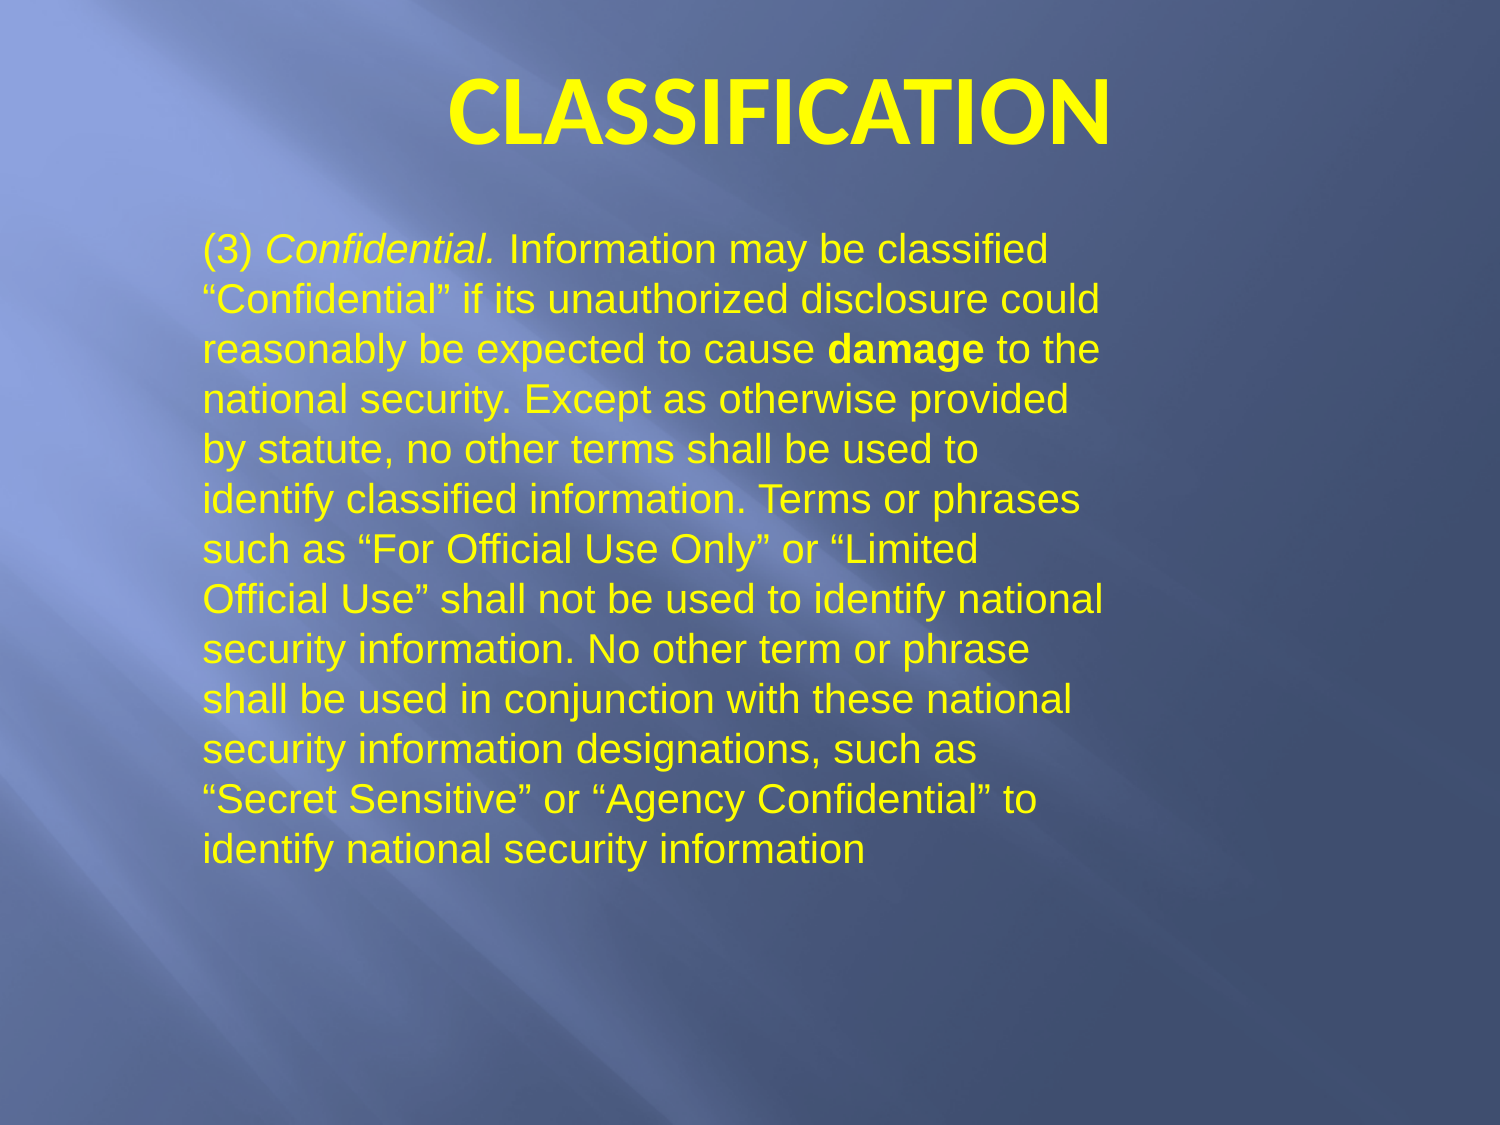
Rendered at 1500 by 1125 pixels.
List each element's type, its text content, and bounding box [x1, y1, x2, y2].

title classification [106, 4, 1457, 165]
text_box (3) Confidential. Information may be classified “Confidential” if its unauthorized disclosure could reasonably be expected to cause damage to the national security. Except as otherwise provided by statute, no other terms shall be used to identify classified information. Terms or phrases such as “For Official Use Only” or “Limited Official Use” shall not be used to identify national security information. No other term or phrase shall be used in conjunction with these national security information designations, such as “Secret Sensitive” or “Agency Confidential” to identify national security information [187, 214, 1125, 880]
